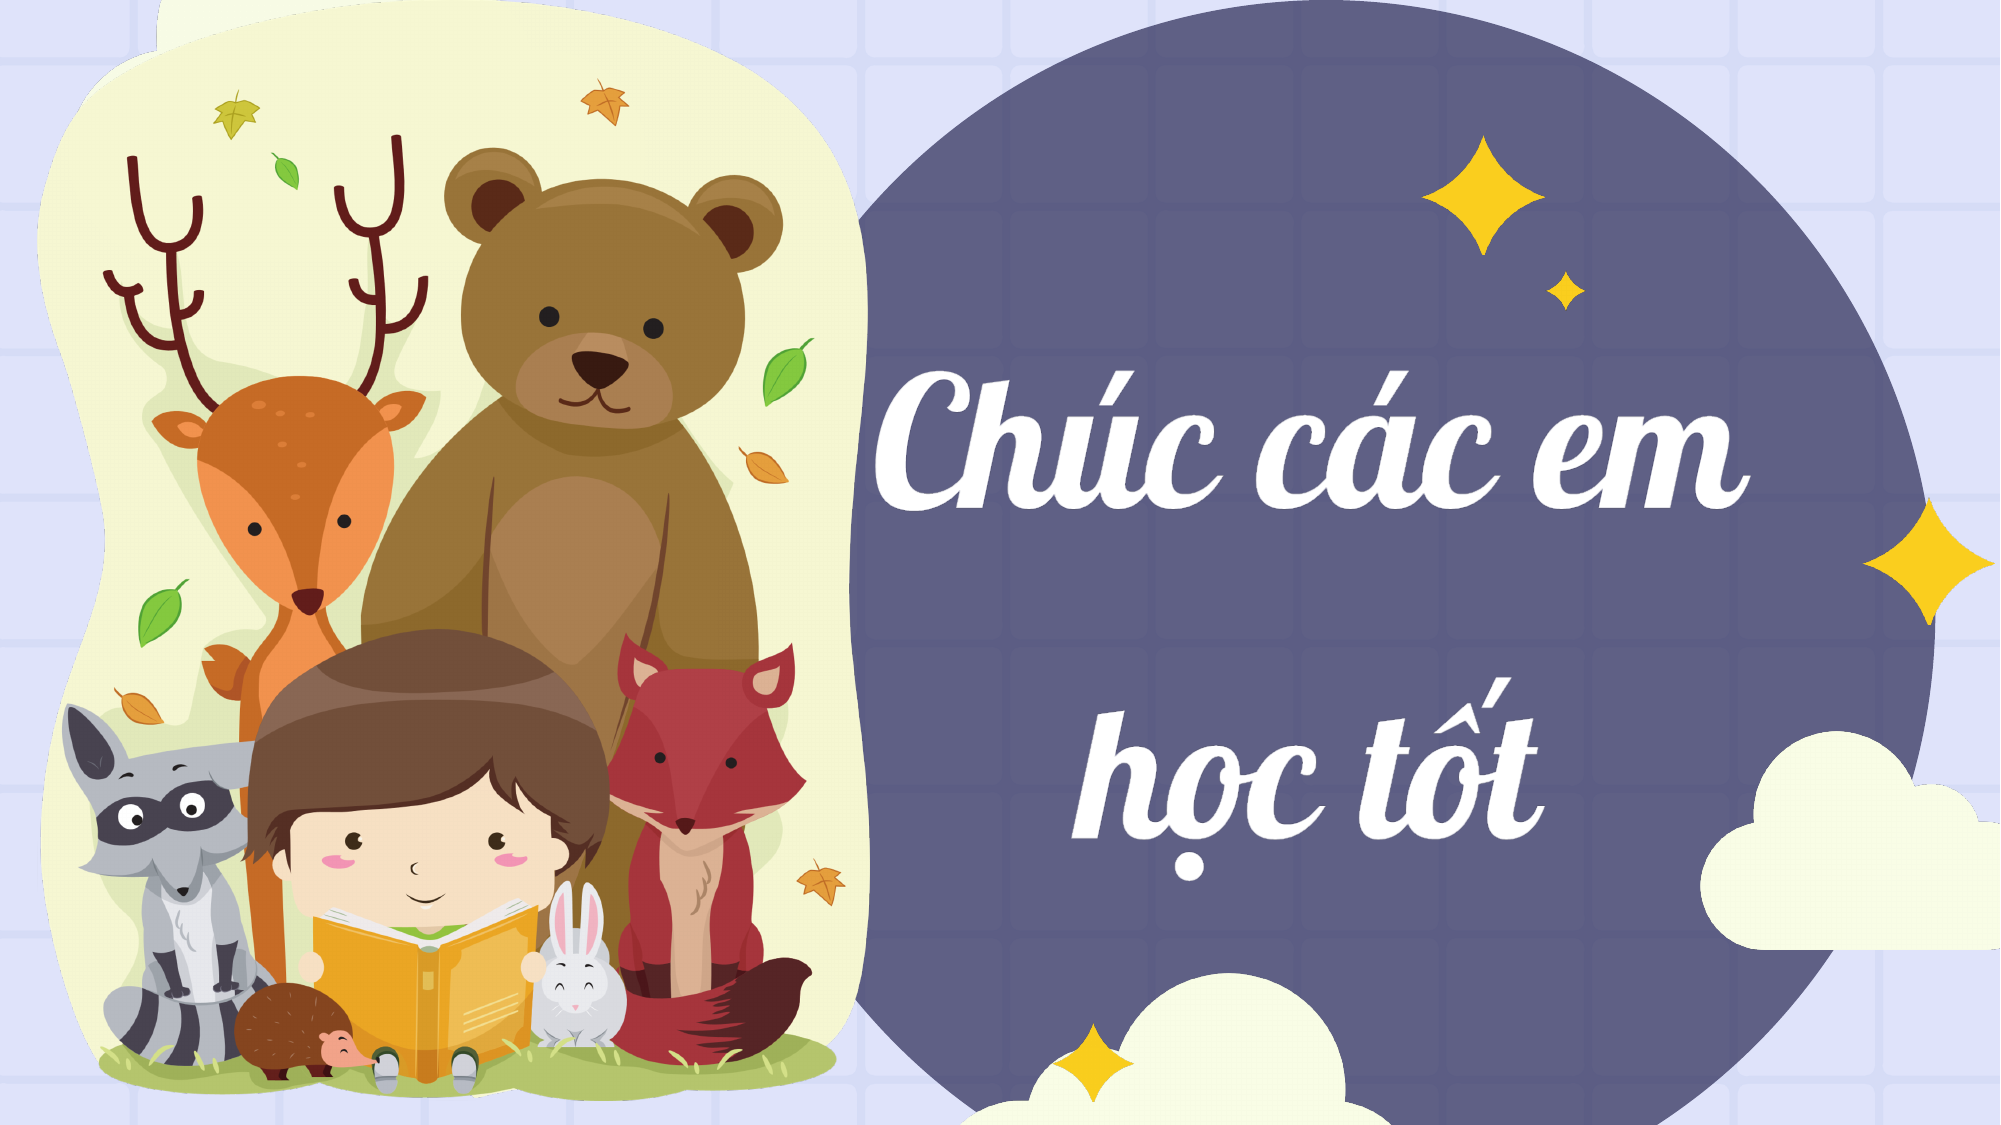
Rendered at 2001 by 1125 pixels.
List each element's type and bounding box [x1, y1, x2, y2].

picture [1421, 134, 1545, 255]
text_box [714, 1009, 931, 1125]
text_box [1420, 950, 1939, 1125]
text_box [870, 0, 1939, 731]
picture [0, 0, 2000, 1125]
